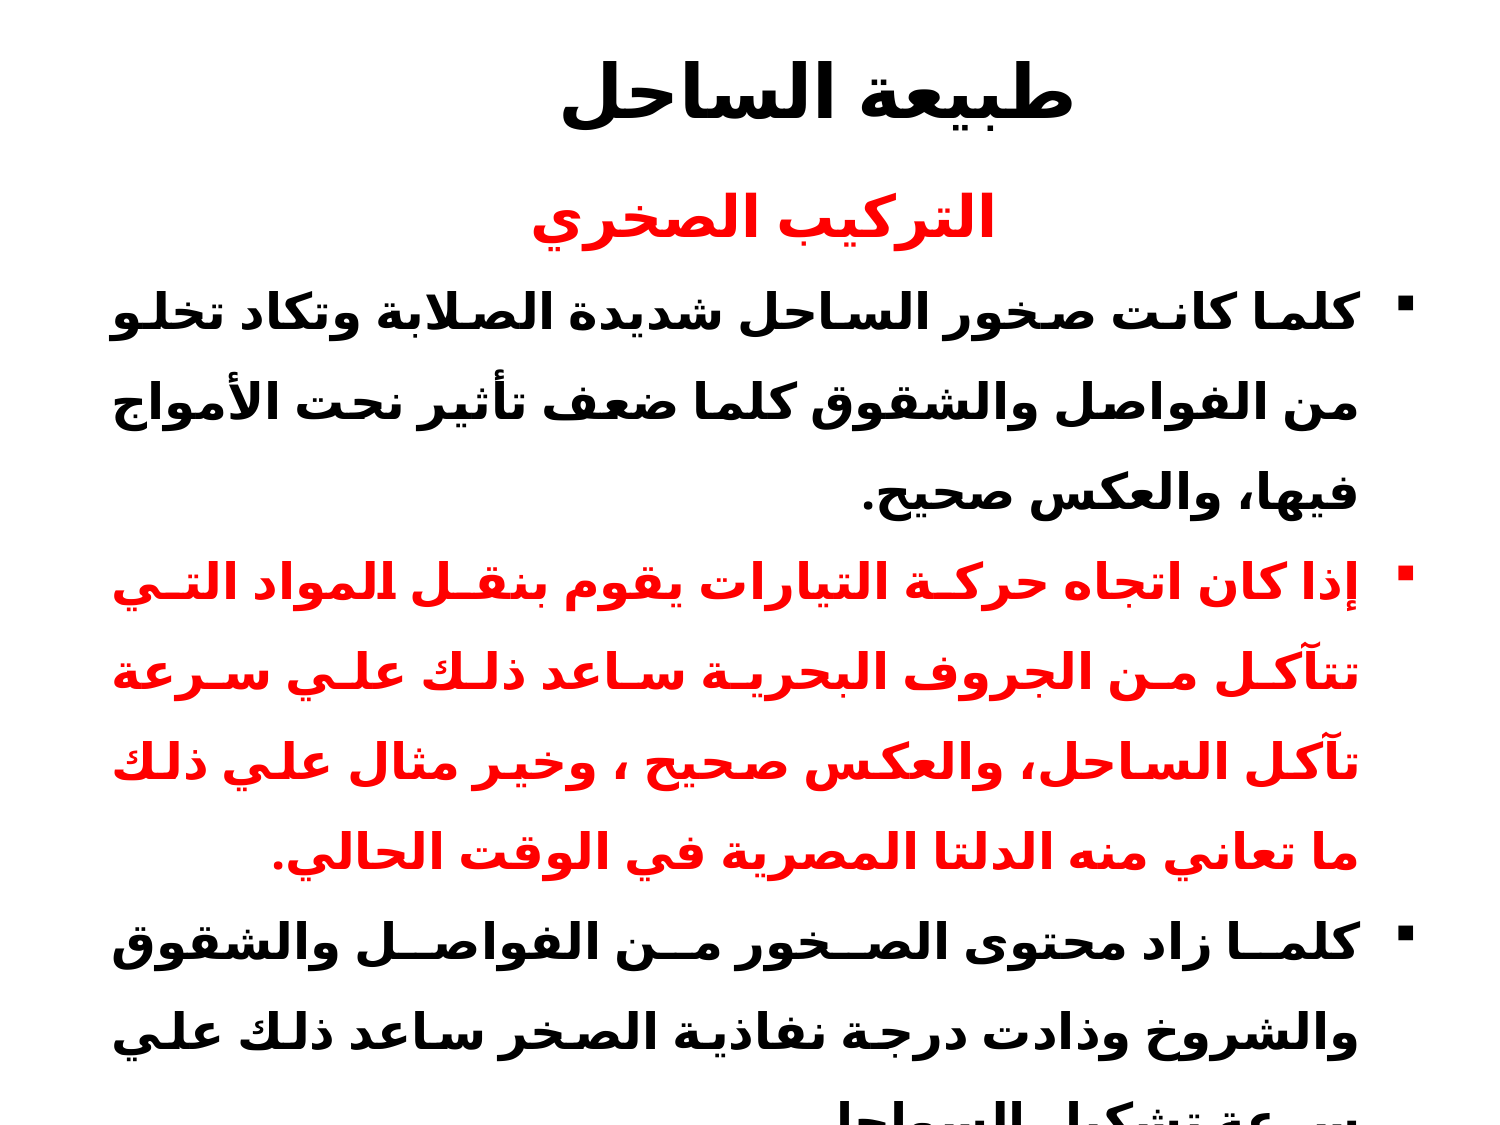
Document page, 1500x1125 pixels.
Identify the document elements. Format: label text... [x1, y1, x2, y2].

text_box التركيب الصخري كلما كانت صخور الساحل شديدة الصلابة وتكاد تخلو من الفواصل والشقوق كلما ضعف تأثير نحت الأمواج فيها، والعكس صحيح. إذا كان اتجاه حركة التيارات يقوم بنقل المواد التي تتآكل من الجروف البحرية ساعد ذلك علي سرعة تآكل الساحل، والعكس صحيح ، وخير مثال علي ذلك ما تعاني منه الدلتا المصرية في الوقت الحالي. كلما زاد محتوى الصخور من الفواصل والشقوق والشروخ وذادت درجة نفاذية الصخر ساعد ذلك علي سرعة تشكيل السواحل. يقوم التتابع الطباقي للجروف البحرية بدور هام في سرعة تشكيل الساحل. [97, 137, 1432, 1125]
text_box طبيعة الساحل [543, 35, 1092, 141]
